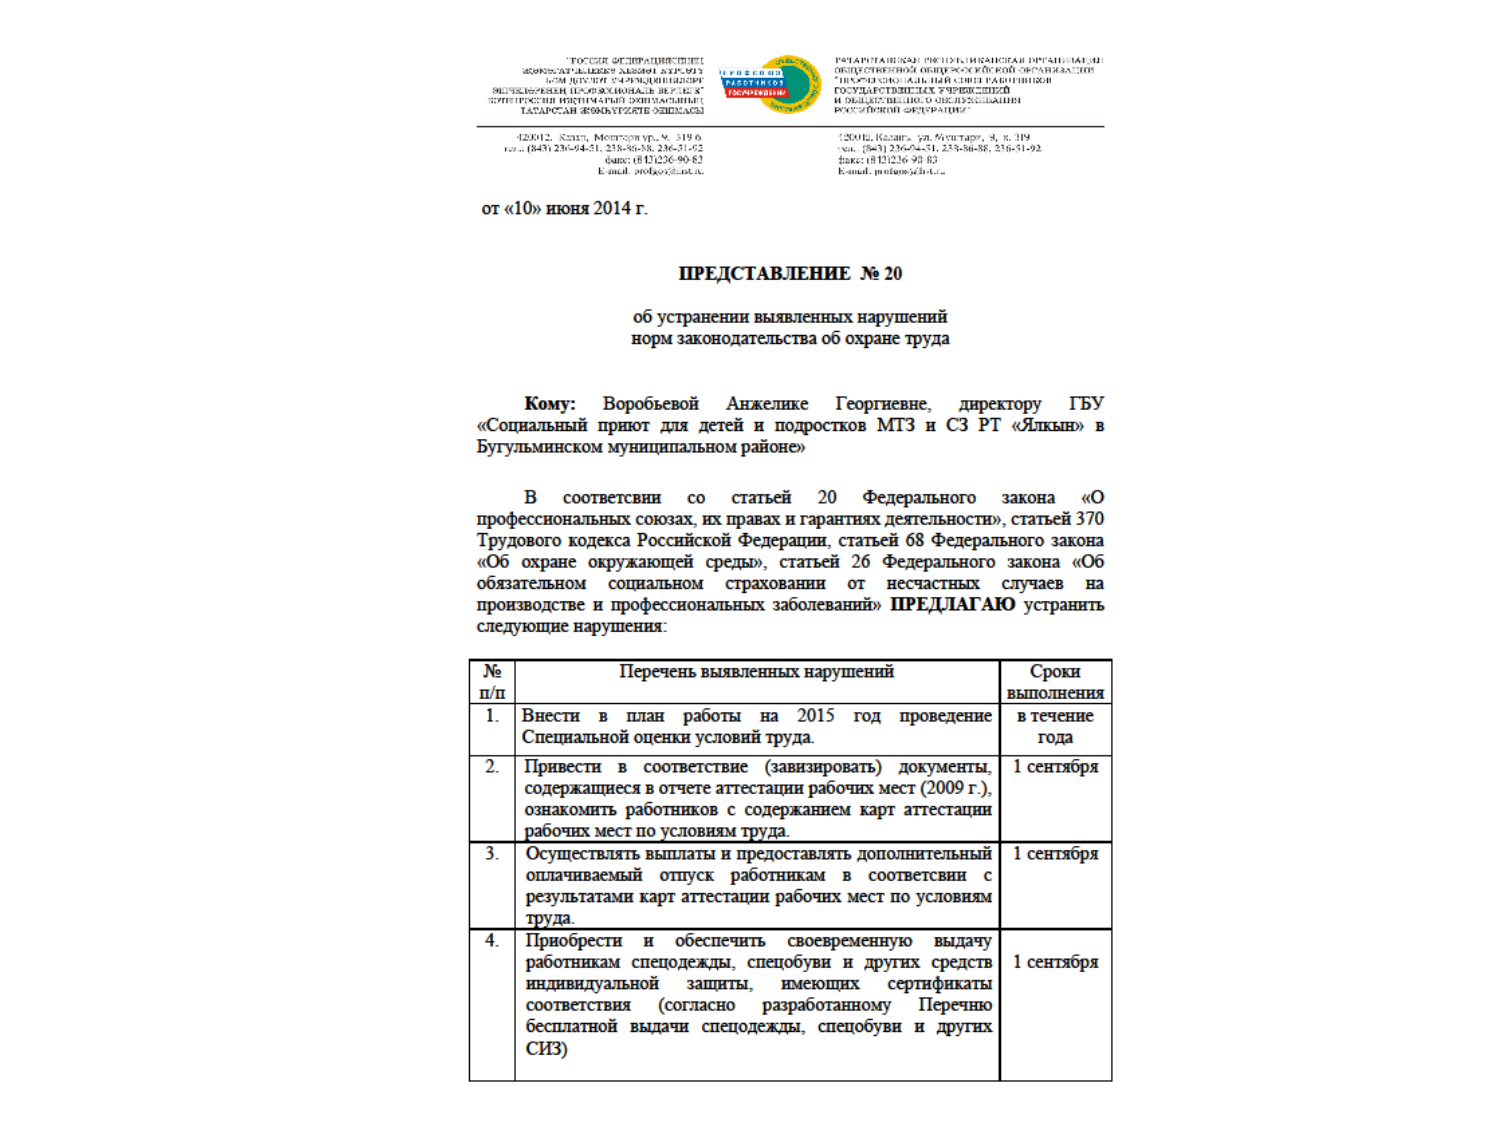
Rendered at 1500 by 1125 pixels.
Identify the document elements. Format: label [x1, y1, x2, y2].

text_box [362, 0, 1161, 1125]
